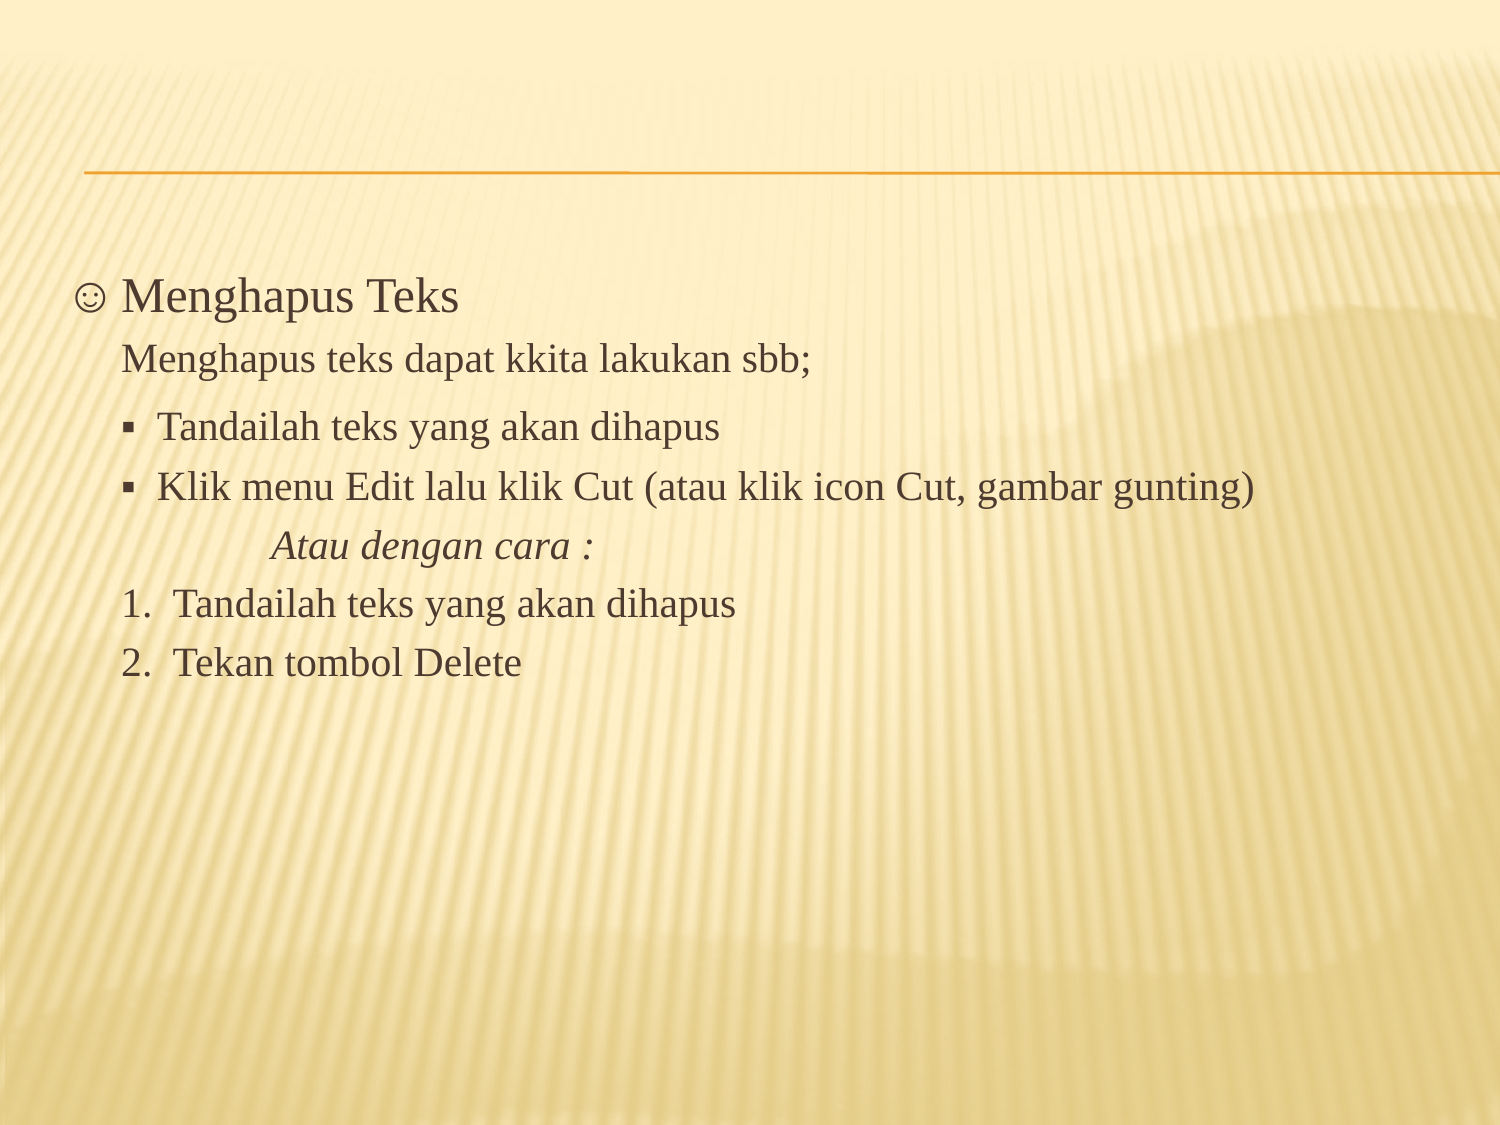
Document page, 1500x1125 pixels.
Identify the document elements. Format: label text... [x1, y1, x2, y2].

list ☺ Menghapus Teks Menghapus teks dapat kkita lakukan sbb; ▪ Tandailah teks yang akan dihapus ▪ Klik menu Edit lalu klik Cut (atau klik icon Cut, gambar gunting) Atau dengan cara : 1. Tandailah teks yang akan dihapus 2. Tekan tombol Delete [50, 254, 1475, 998]
